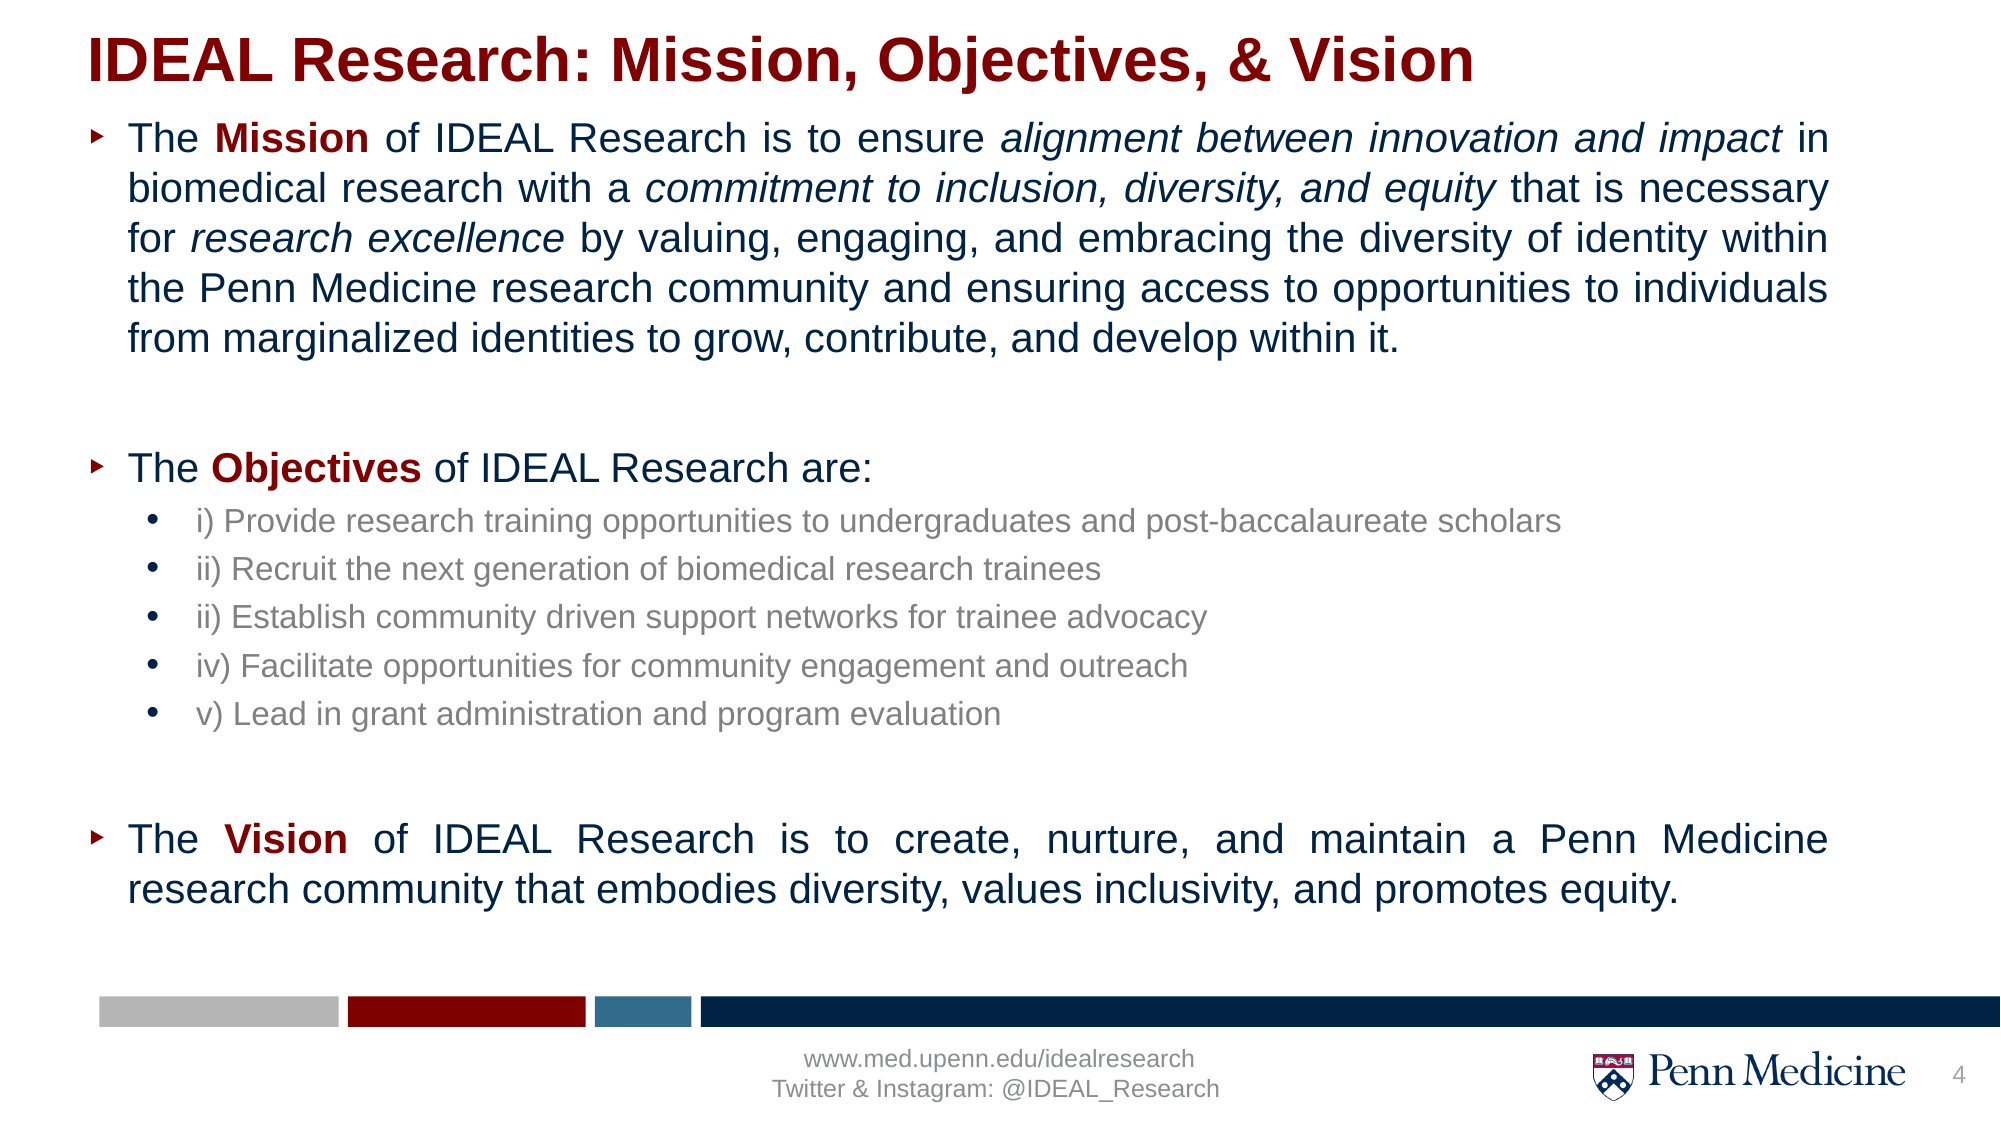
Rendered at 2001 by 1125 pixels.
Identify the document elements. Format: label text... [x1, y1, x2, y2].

title IDEAL Research: Mission, Objectives, & Vision [87, 18, 1905, 95]
text_box www.med.upenn.edu/idealresearch Twitter & Instagram: @IDEAL_Research [662, 1042, 1338, 1103]
list The Mission of IDEAL Research is to ensure alignment between innovation and impact in biomedical research with a commitment to inclusion, diversity, and equity that is necessary for research excellence by valuing, engaging, and embracing the diversity of identity within the Penn Medicine research community and ensuring access to opportunities to individuals from marginalized identities to grow, contribute, and develop within it. The Objectives of IDEAL Research are: i) Provide research training opportunities to undergraduates and post-baccalaureate scholars ii) Recruit the next generation of biomedical research trainees ii) Establish community driven support networks for trainee advocacy iv) Facilitate opportunities for community engagement and outreach v) Lead in grant administration and program evaluation The Vision of IDEAL Research is to create, nurture, and maintain a Penn Medicine research community that embodies diversity, values inclusivity, and promotes equity. [87, 94, 1830, 1073]
